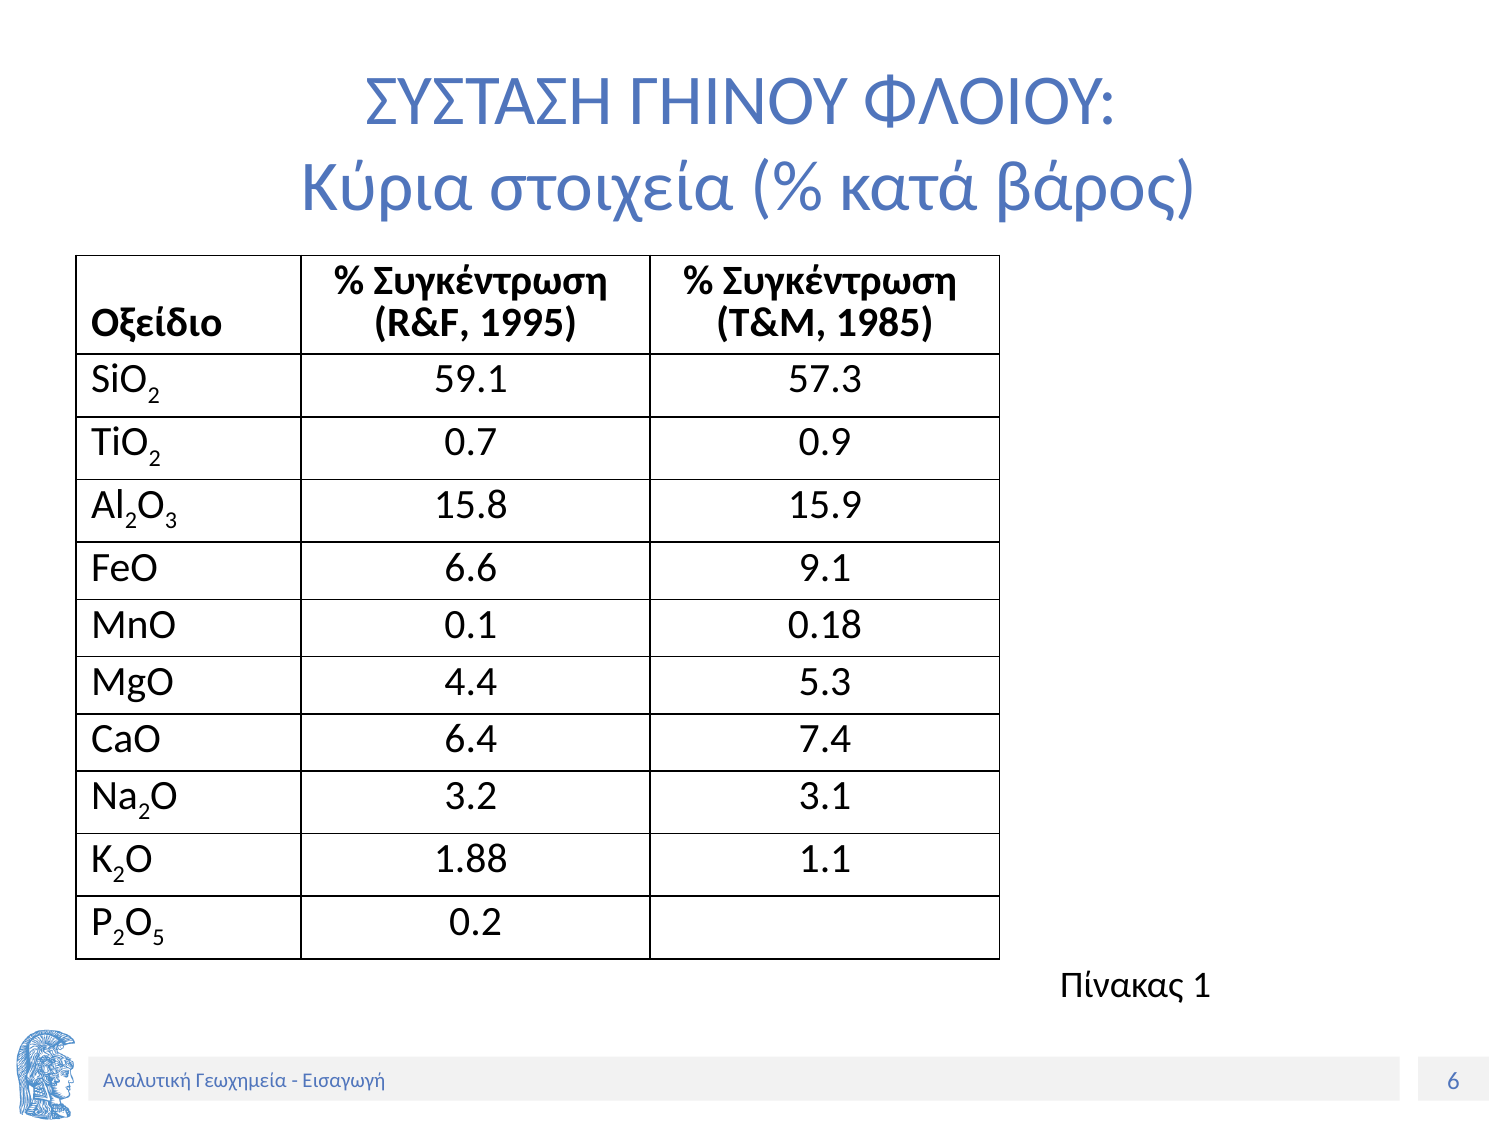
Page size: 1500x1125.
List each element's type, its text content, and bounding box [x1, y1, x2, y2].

table_cell K2O [77, 834, 300, 895]
table_cell 1.88 [302, 834, 649, 895]
table_cell 7.4 [651, 715, 999, 770]
table_cell MgO [77, 657, 300, 713]
table_cell CaO [77, 715, 300, 770]
table_cell P2O5 [77, 897, 300, 958]
table_cell 0.7 [302, 418, 649, 479]
table_cell 0.18 [651, 600, 999, 656]
table_cell SiO2 [77, 355, 300, 416]
table_cell 0.2 [302, 897, 649, 958]
table_cell 0.9 [651, 418, 999, 479]
table_cell 9.1 [651, 543, 999, 599]
table_cell MnO [77, 600, 300, 656]
table_cell FeO [77, 543, 300, 599]
picture [9, 1026, 81, 1120]
table_cell 0.1 [302, 600, 649, 656]
table_cell 6.4 [302, 715, 649, 770]
table_header % Συγκέντρωση (R&F, 1995) [302, 256, 649, 353]
table_cell 6.6 [302, 543, 649, 599]
table_cell Al2O3 [77, 480, 300, 541]
table_cell 57.3 [651, 355, 999, 416]
table_cell 3.2 [302, 772, 649, 833]
table_cell 1.1 [651, 834, 999, 895]
table_cell 4.4 [302, 657, 649, 713]
table_cell TiO2 [77, 418, 300, 479]
table_cell 59.1 [302, 355, 649, 416]
table_cell [651, 897, 999, 958]
table_cell 15.9 [651, 480, 999, 541]
table_cell 5.3 [651, 657, 999, 713]
table_cell 15.8 [302, 480, 649, 541]
table_cell 3.1 [651, 772, 999, 833]
table_header Οξείδιο [77, 256, 300, 353]
title ΣΥΣΤΑΣΗ ΓΗΙΝΟΥ ΦΛΟΙΟΥ: Κύρια στοιχεία (% κατά βάρος) [75, 45, 1425, 233]
table_header % Συγκέντρωση (T&M, 1985) [651, 256, 999, 353]
table_cell Na2O [77, 772, 300, 833]
text_box Πίνακας 1 [1045, 952, 1247, 1024]
